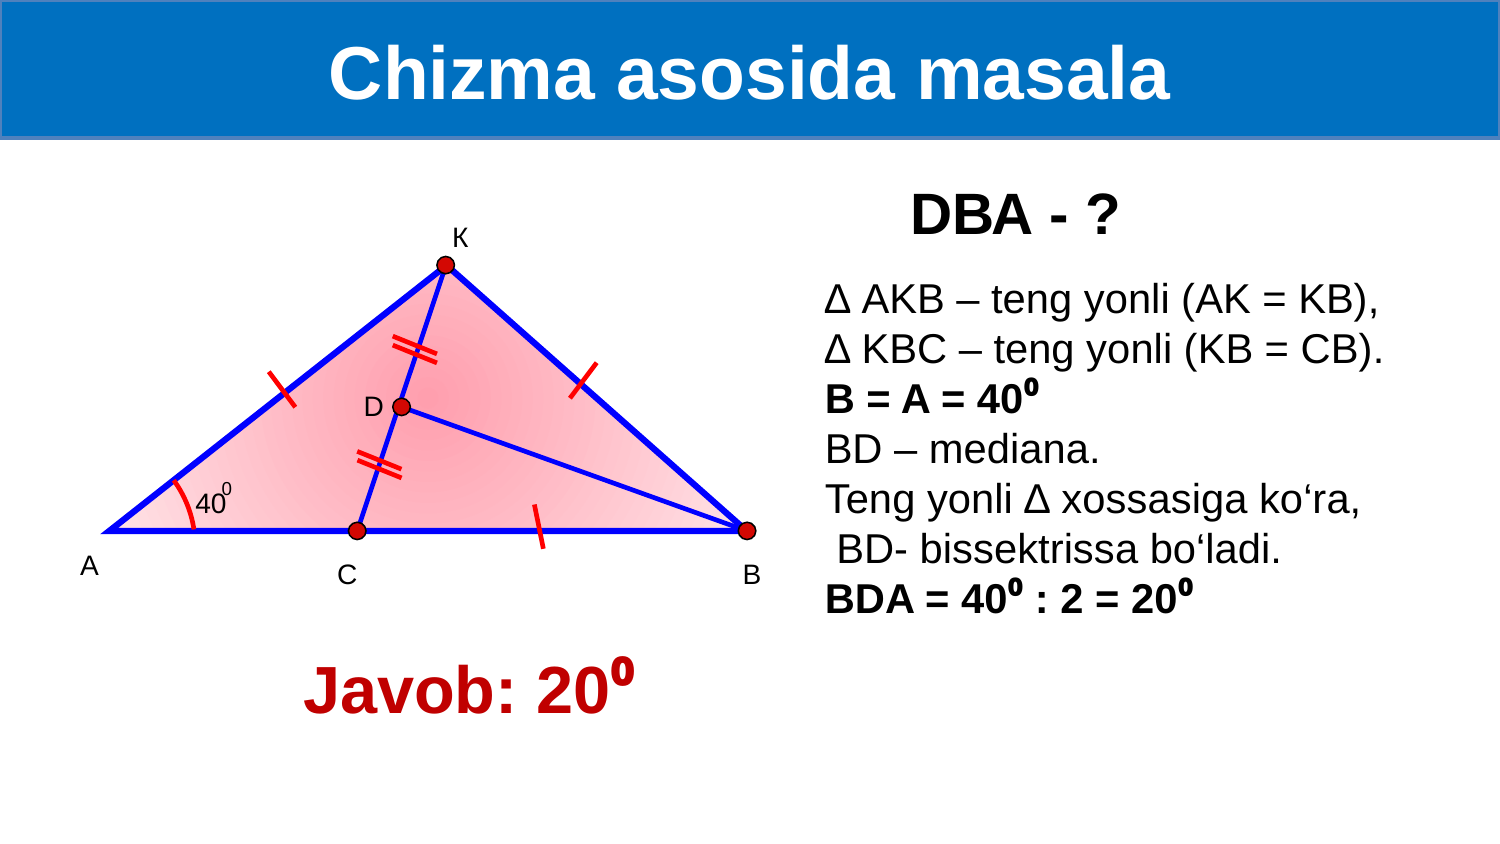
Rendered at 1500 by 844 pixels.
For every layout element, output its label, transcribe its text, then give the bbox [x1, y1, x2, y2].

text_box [64, 211, 778, 599]
text_box Javob: 20⁰ [288, 639, 651, 734]
text_box Chizma asosida masala [0, 0, 1500, 140]
